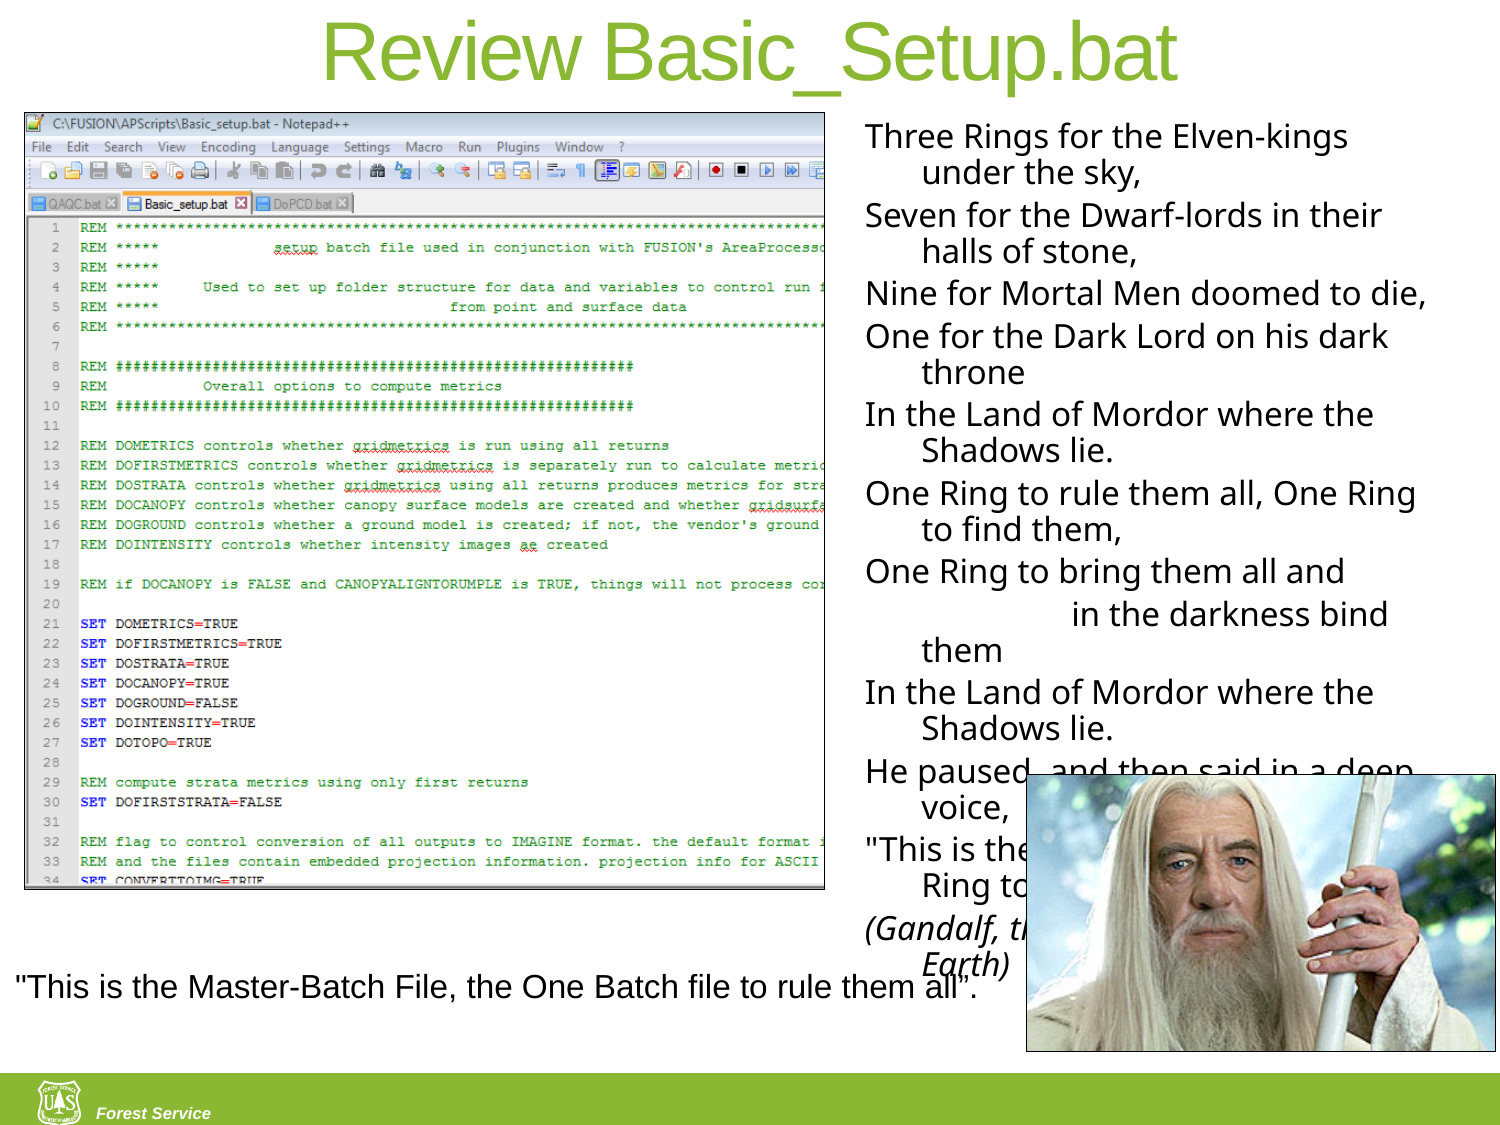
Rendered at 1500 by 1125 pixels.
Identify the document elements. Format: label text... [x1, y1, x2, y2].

text_box "This is the Master-Batch File, the One Batch file to rule them all”. [0, 962, 1027, 1079]
picture [24, 112, 826, 890]
title Review Basic_Setup.bat [0, 0, 1500, 95]
picture [1026, 774, 1496, 1052]
text_box Three Rings for the Elven-kings under the sky, Seven for the Dwarf-lords in their halls of stone, Nine for Mortal Men doomed to die, One for the Dark Lord on his dark throne In the Land of Mordor where the Shadows lie. One Ring to rule them all, One Ring to find them, One Ring to bring them all and in the darkness bind them In the Land of Mordor where the Shadows lie. He paused, and then said in a deep voice, "This is the Master-Ring, the One Ring to rule them all”. (Gandalf, the Grey - Third Age of Middle Earth) [849, 112, 1465, 725]
